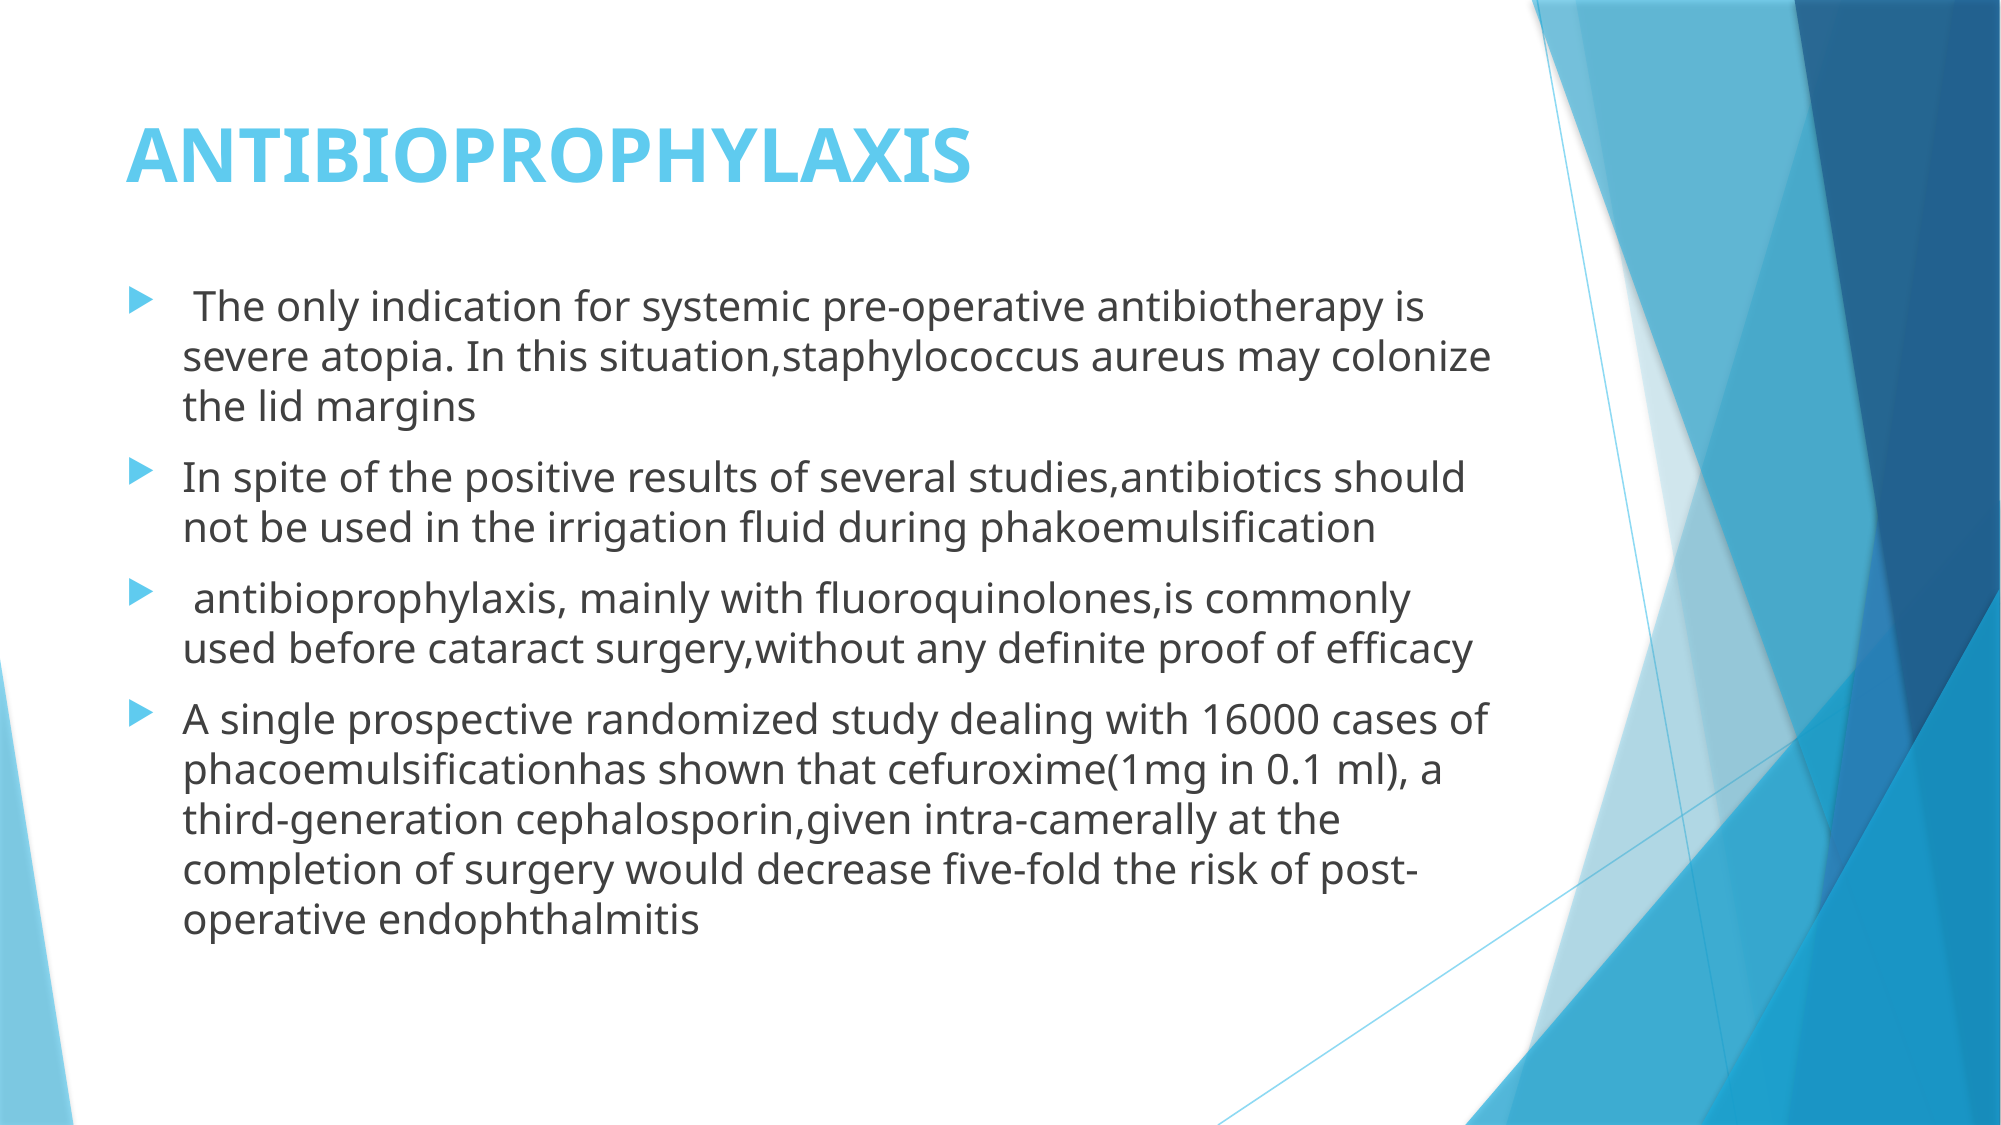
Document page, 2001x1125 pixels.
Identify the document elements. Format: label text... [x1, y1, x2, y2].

title ANTIBIOPROPHYLAXIS [111, 99, 1522, 272]
list The only indication for systemic pre-operative antibiotherapy is severe atopia. In this situation,staphylococcus aureus may colonize the lid margins In spite of the positive results of several studies,antibiotics should not be used in the irrigation fluid during phakoemulsification antibioprophylaxis, mainly with fluoroquinolones,is commonly used before cataract surgery,without any definite proof of efficacy A single prospective randomized study dealing with 16000 cases of phacoemulsificationhas shown that cefuroxime(1mg in 0.1 ml), a third-generation cephalosporin,given intra-camerally at the completion of surgery would decrease five-fold the risk of post-operative endophthalmitis [111, 272, 1522, 992]
